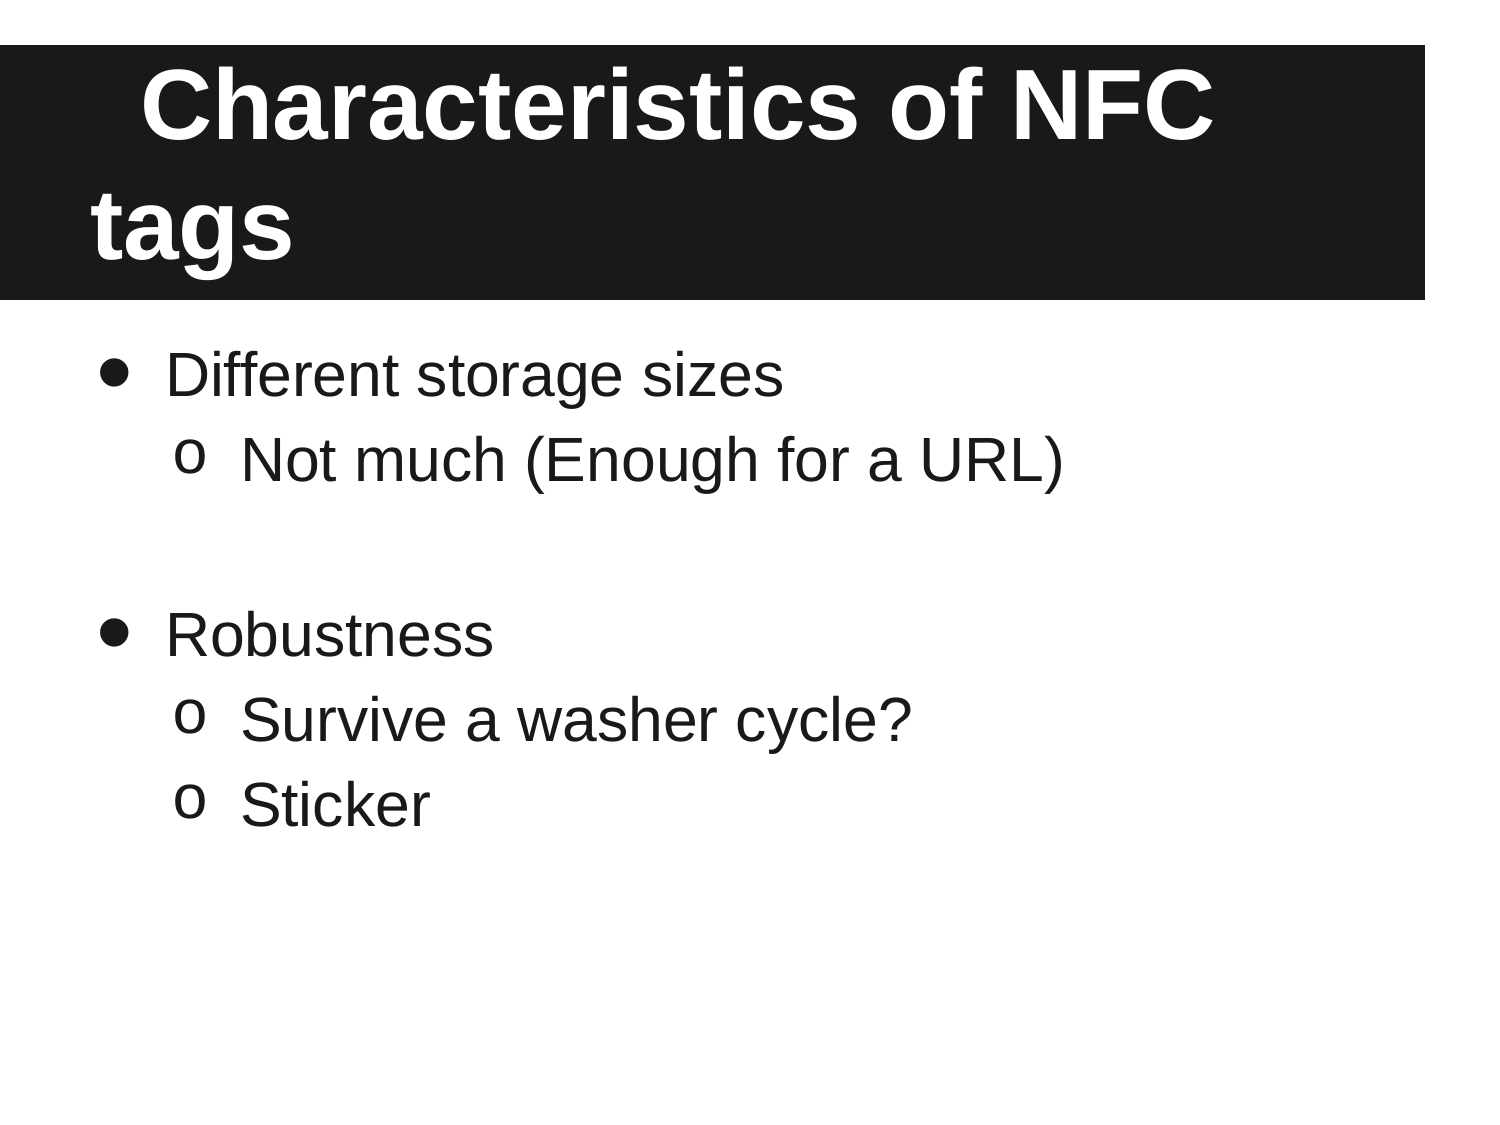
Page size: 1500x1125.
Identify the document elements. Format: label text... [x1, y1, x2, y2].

list Different storage sizes Not much (Enough for a URL) Robustness Survive a washer cycle? Sticker [75, 319, 1425, 988]
title Characteristics of NFC tags [75, 24, 1425, 295]
